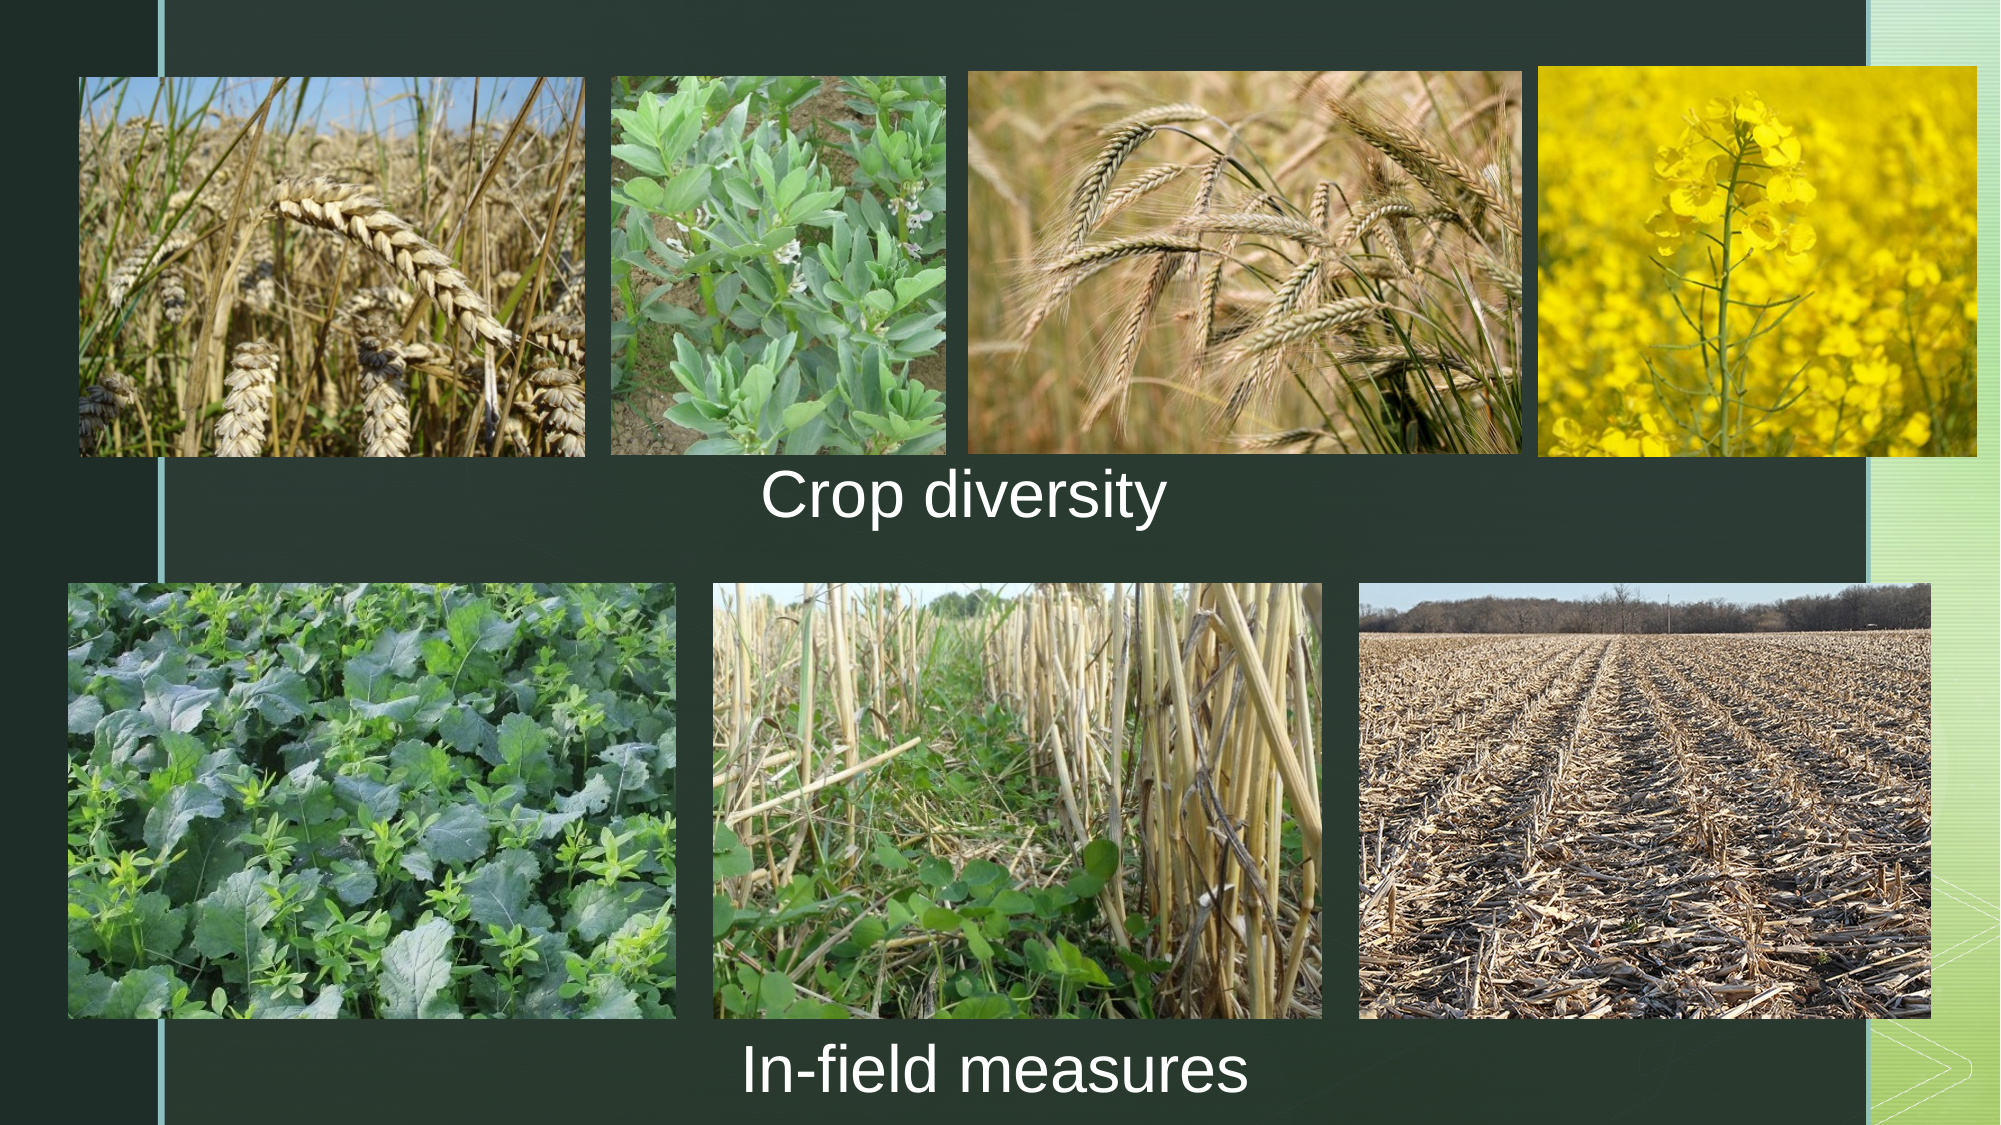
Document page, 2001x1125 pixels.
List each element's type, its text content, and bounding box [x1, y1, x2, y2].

text_box Crop diversity [745, 443, 1685, 583]
picture [68, 583, 677, 1019]
picture [1358, 0, 2001, 1125]
picture [599, 76, 946, 455]
picture [79, 77, 585, 457]
text_box In-field measures [725, 1018, 1664, 1125]
picture [968, 71, 1522, 455]
picture [713, 583, 1322, 1019]
